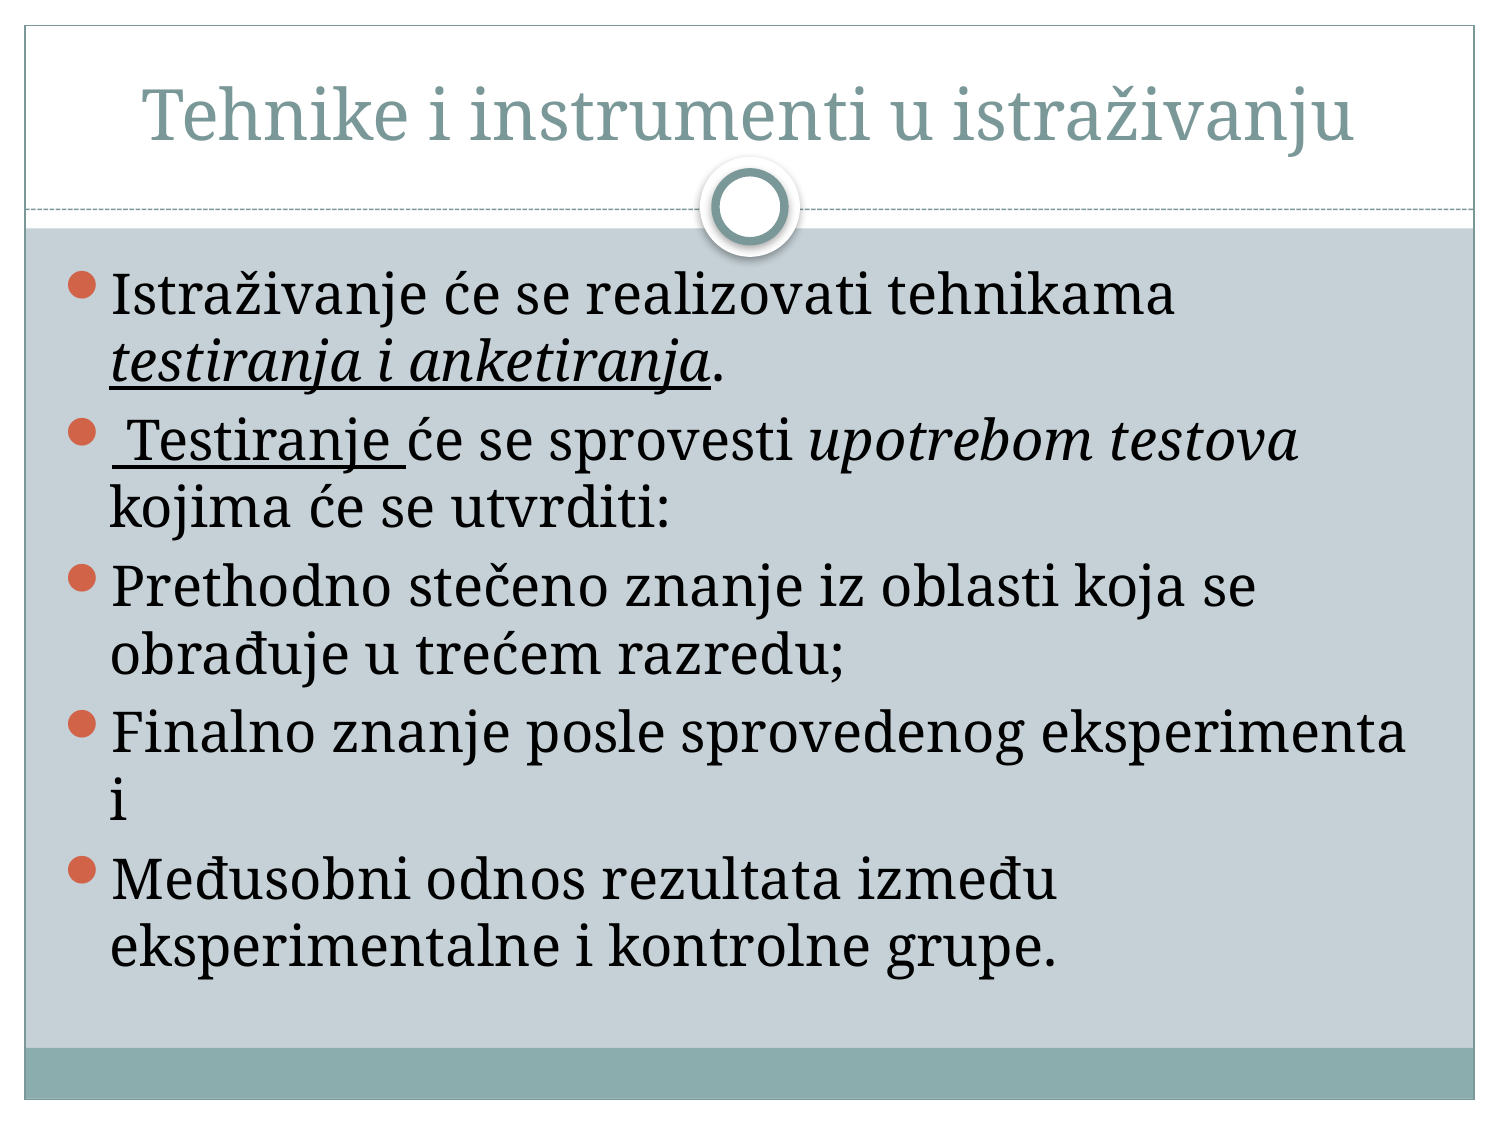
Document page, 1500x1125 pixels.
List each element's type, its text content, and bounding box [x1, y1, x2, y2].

title Tehnike i instrumenti u istraživanju [49, 37, 1450, 162]
list Istraživanje će se realizovati tehnikama testiranja i anketiranja. Testiranje će se sprovesti upotrebom testova kojima će se utvrditi: Prethodno stečeno znanje iz oblasti koja se obrađuje u trećem razredu; Finalno znanje posle sprovedenog eksperimenta i Međusobni odnos rezultata između eksperimentalne i kontrolne grupe. [49, 250, 1445, 1001]
